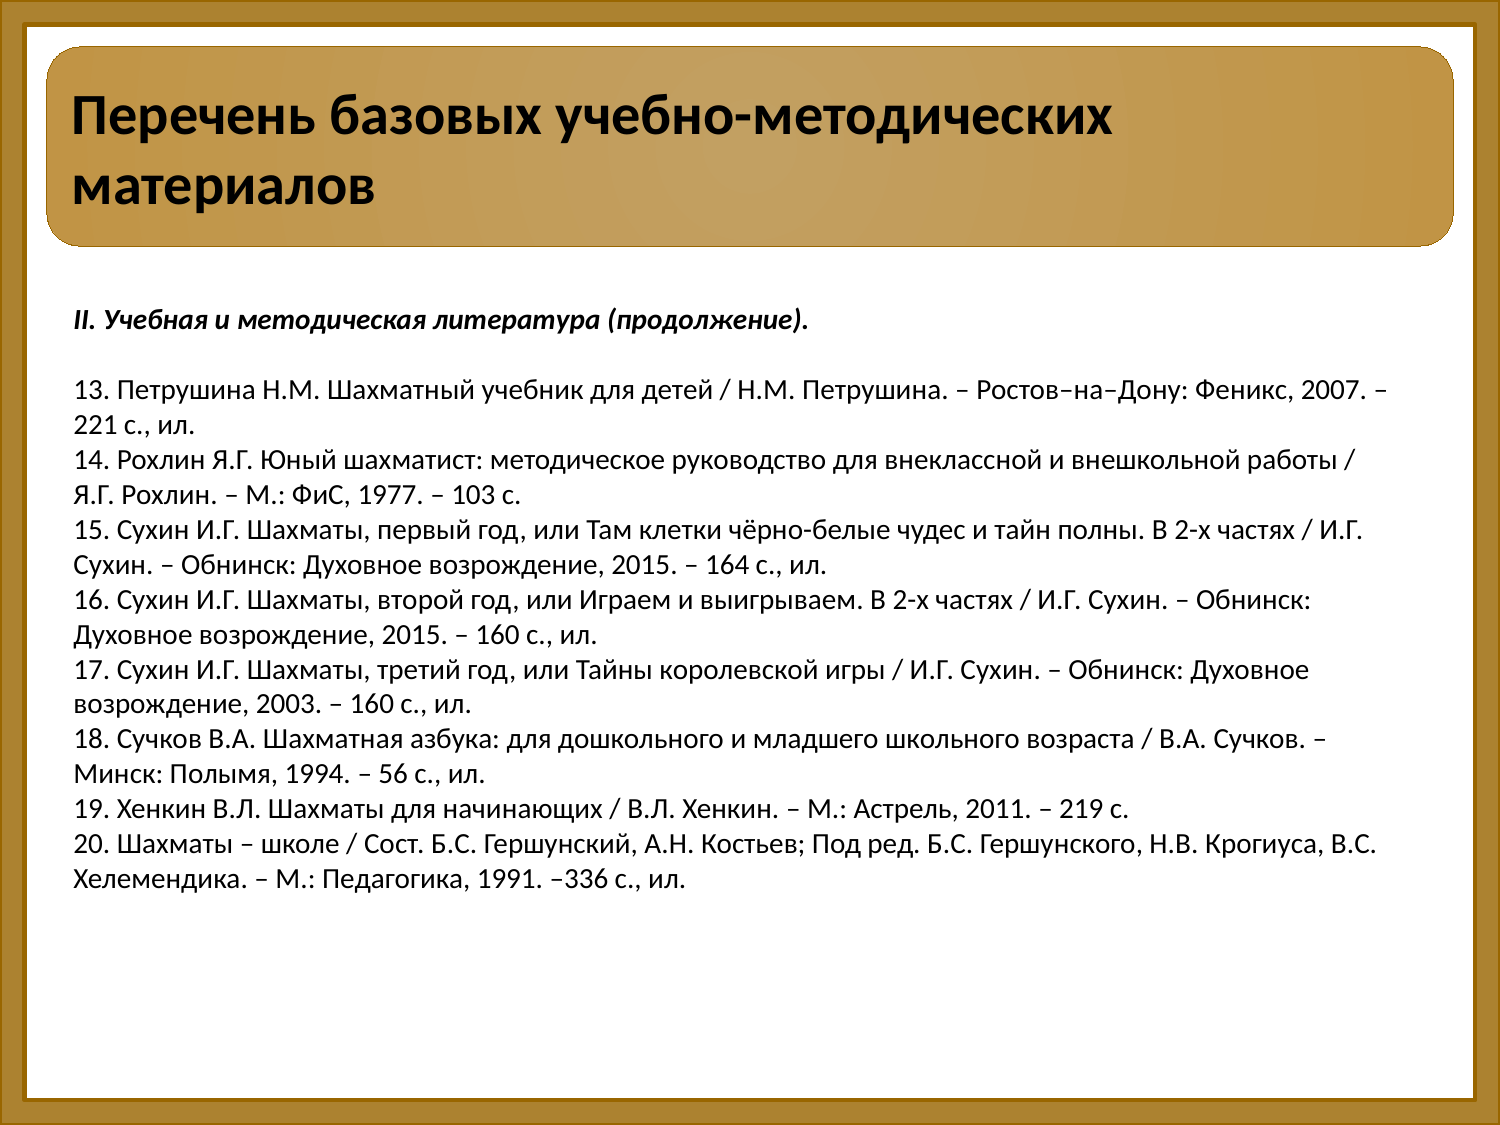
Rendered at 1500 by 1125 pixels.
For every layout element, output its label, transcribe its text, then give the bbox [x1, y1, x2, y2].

text_box [0, 0, 1500, 1125]
text_box II. Учебная и методическая литература (продолжение). 13. Петрушина Н.М. Шахматный учебник для детей / Н.М. Петрушина. – Ростов–на–Дону: Феникс, 2007. – 221 с., ил. 14. Рохлин Я.Г. Юный шахматист: методическое руководство для внеклассной и внешкольной работы / Я.Г. Рохлин. – М.: ФиС, 1977. – 103 с. 15. Сухин И.Г. Шахматы, первый год, или Там клетки чёрно-белые чудес и тайн полны. В 2-х частях / И.Г. Сухин. – Обнинск: Духовное возрождение, 2015. – 164 с., ил. 16. Сухин И.Г. Шахматы, второй год, или Играем и выигрываем. В 2-х частях / И.Г. Сухин. – Обнинск: Духовное возрождение, 2015. – 160 с., ил. 17. Сухин И.Г. Шахматы, третий год, или Тайны королевской игры / И.Г. Сухин. – Обнинск: Духовное возрождение, 2003. – 160 с., ил. 18. Сучков В.А. Шахматная азбука: для дошкольного и младшего школьного возраста / В.А. Сучков. – Минск: Полымя, 1994. – 56 с., ил. 19. Хенкин В.Л. Шахматы для начинающих / В.Л. Хенкин. – М.: Астрель, 2011. – 219 с. 20. Шахматы – школе / Сост. Б.С. Гершунский, А.Н. Костьев; Под ред. Б.С. Гершунского, Н.В. Крогиуса, В.С. Хелемендика. – М.: Педагогика, 1991. –336 с., ил. [58, 292, 1418, 1002]
text_box Перечень базовых учебно-методических материалов [46, 46, 1454, 247]
